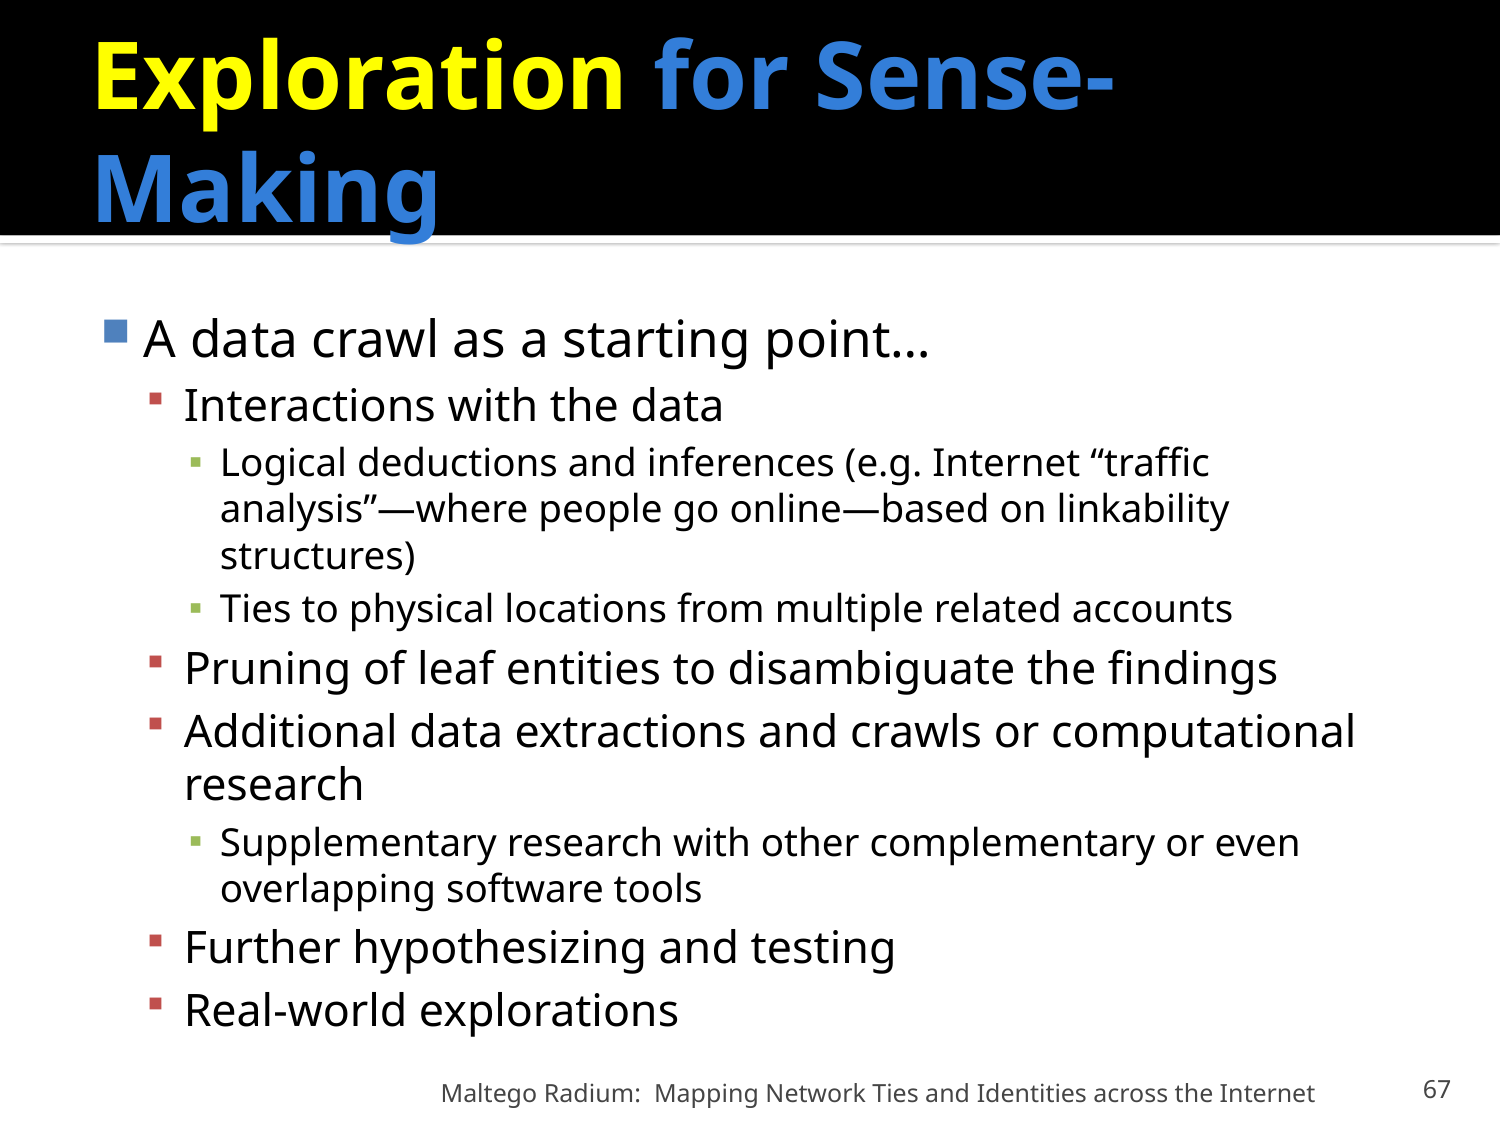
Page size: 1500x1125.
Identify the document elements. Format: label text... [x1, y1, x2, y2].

list A data crawl as a starting point… Interactions with the data Logical deductions and inferences (e.g. Internet “traffic analysis”—where people go online—based on linkability structures) Ties to physical locations from multiple related accounts Pruning of leaf entities to disambiguate the findings Additional data extractions and crawls or computational research Supplementary research with other complementary or even overlapping software tools Further hypothesizing and testing Real-world explorations [75, 291, 1425, 1050]
footer Maltego Radium: Mapping Network Ties and Identities across the Internet [433, 1062, 1337, 1108]
title Exploration for Sense-Making [75, 25, 1425, 231]
slide_number 67 [1345, 1062, 1467, 1108]
